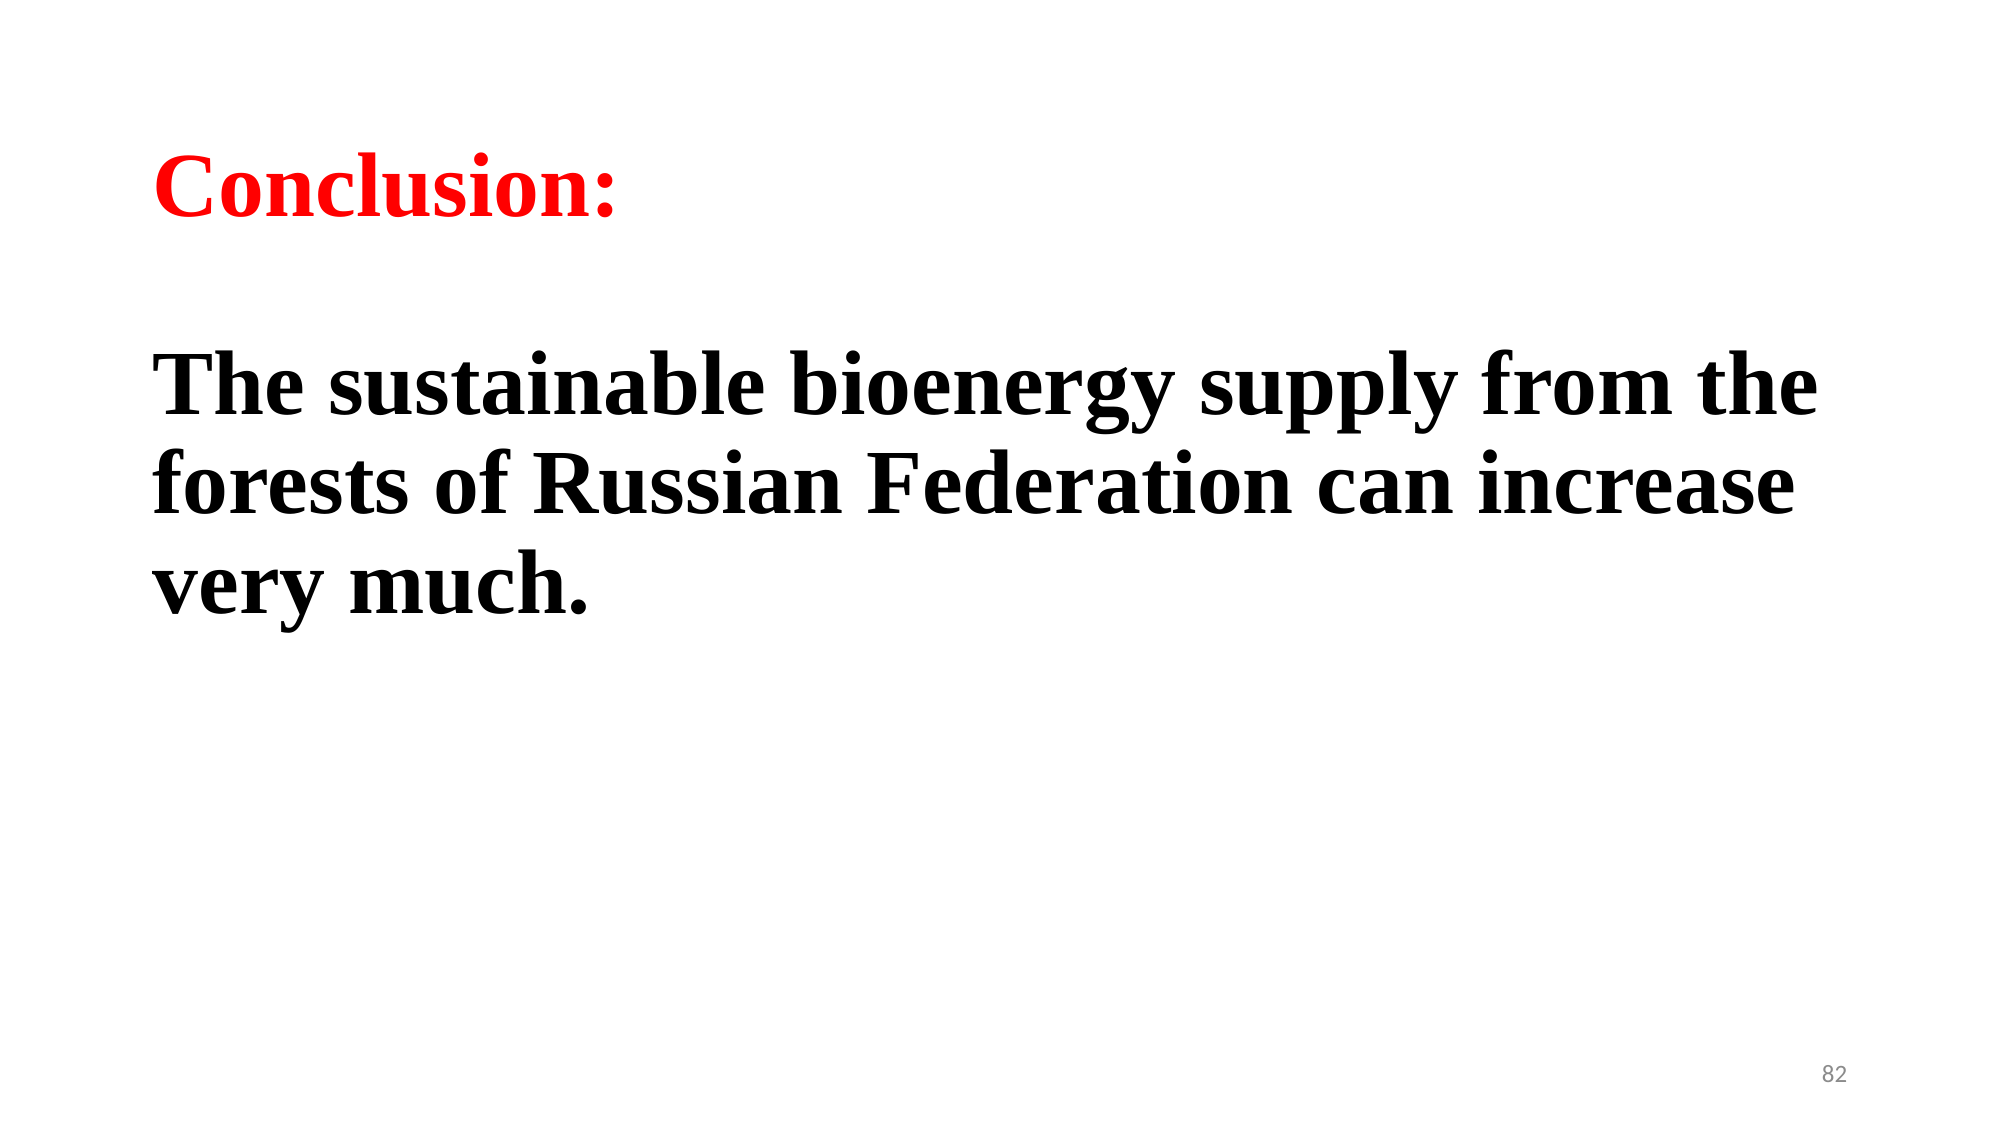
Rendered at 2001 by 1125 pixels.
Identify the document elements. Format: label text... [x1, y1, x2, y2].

title Conclusion: The sustainable bioenergy supply from the forests of Russian Federation can increase very much. [137, 59, 1863, 711]
slide_number 82 [1412, 1042, 1863, 1103]
